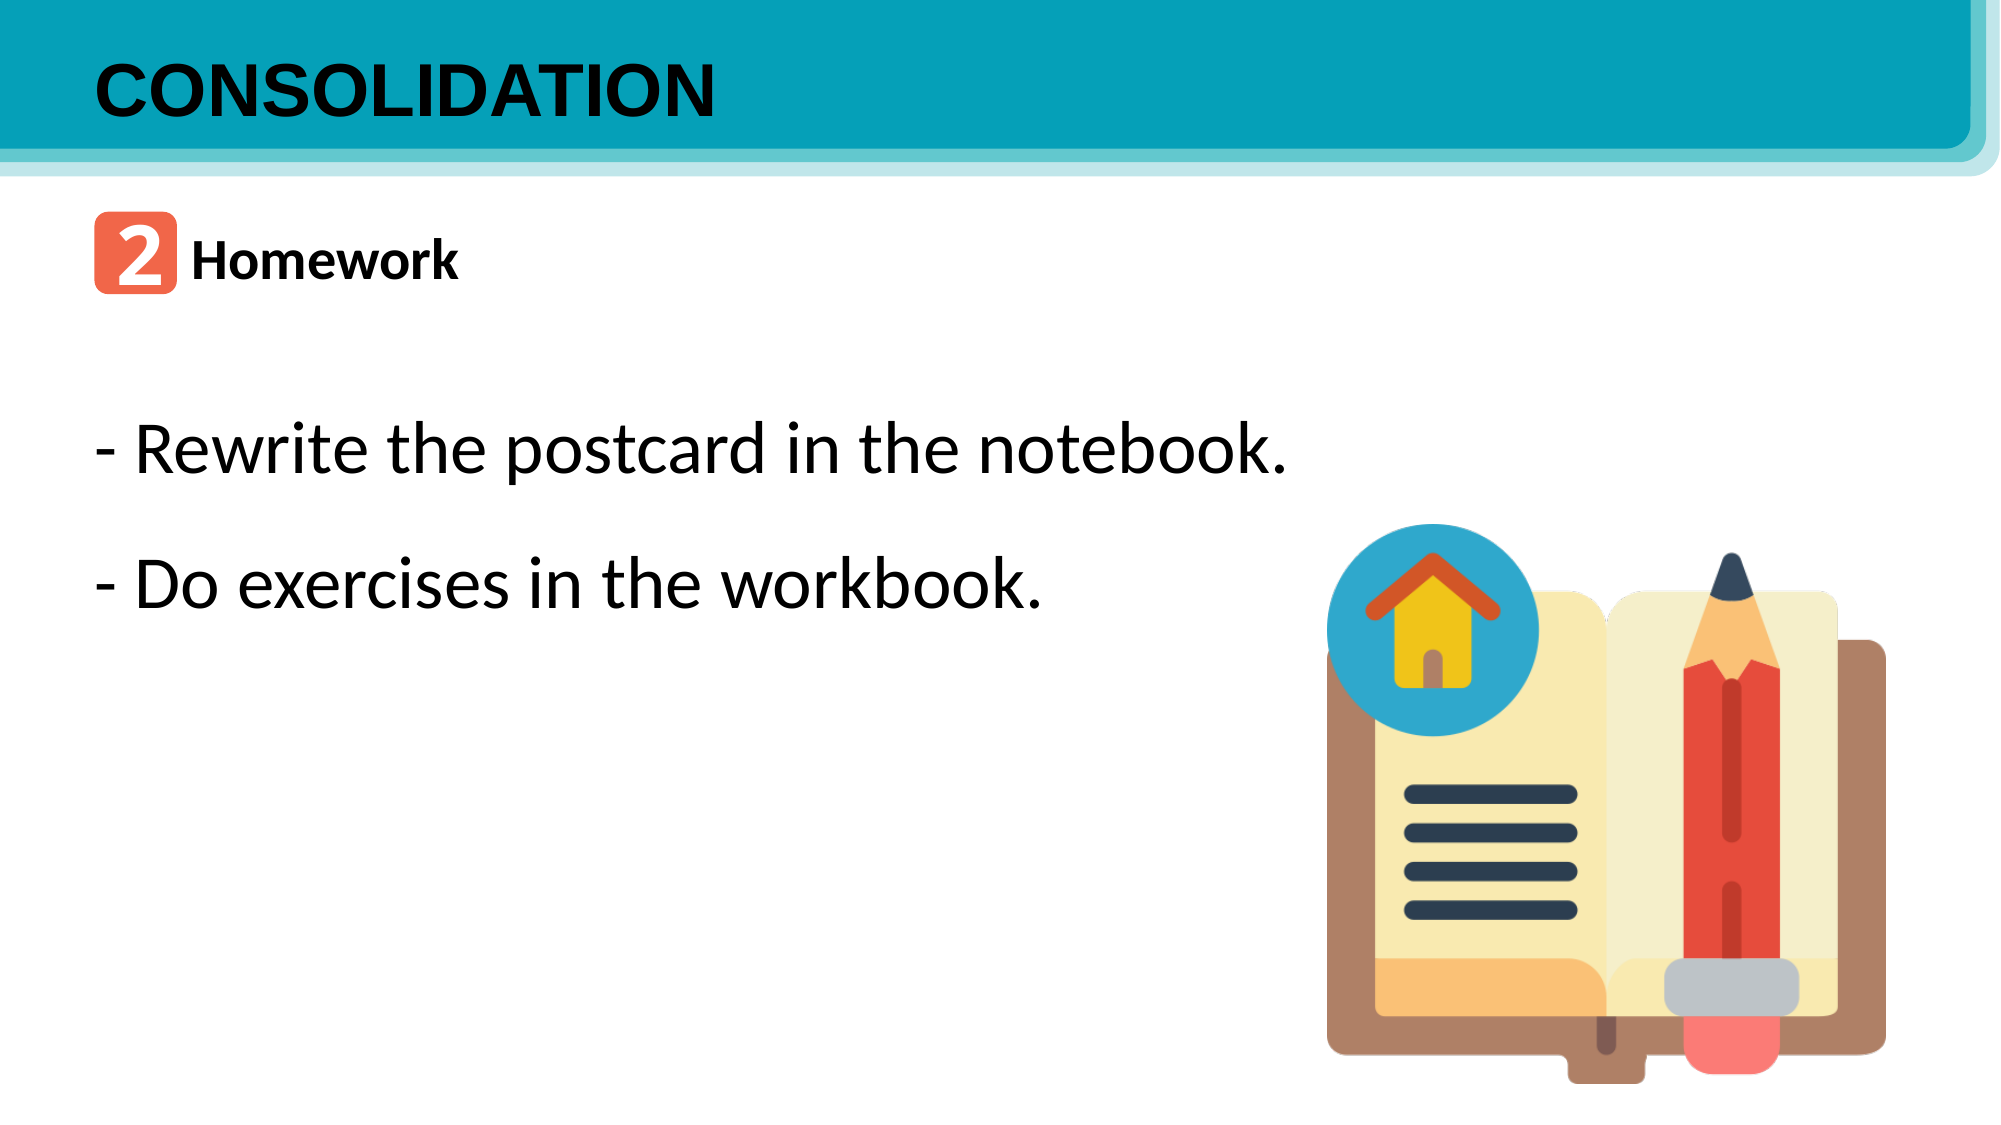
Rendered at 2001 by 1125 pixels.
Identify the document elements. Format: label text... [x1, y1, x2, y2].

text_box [0, 0, 2000, 177]
text_box Homework [176, 213, 1952, 299]
text_box [93, 212, 101, 294]
text_box 2 [101, 194, 167, 310]
picture [1326, 524, 1886, 1084]
text_box [167, 211, 178, 295]
text_box - Rewrite the postcard in the notebook. - Do exercises in the workbook. [79, 346, 1417, 631]
